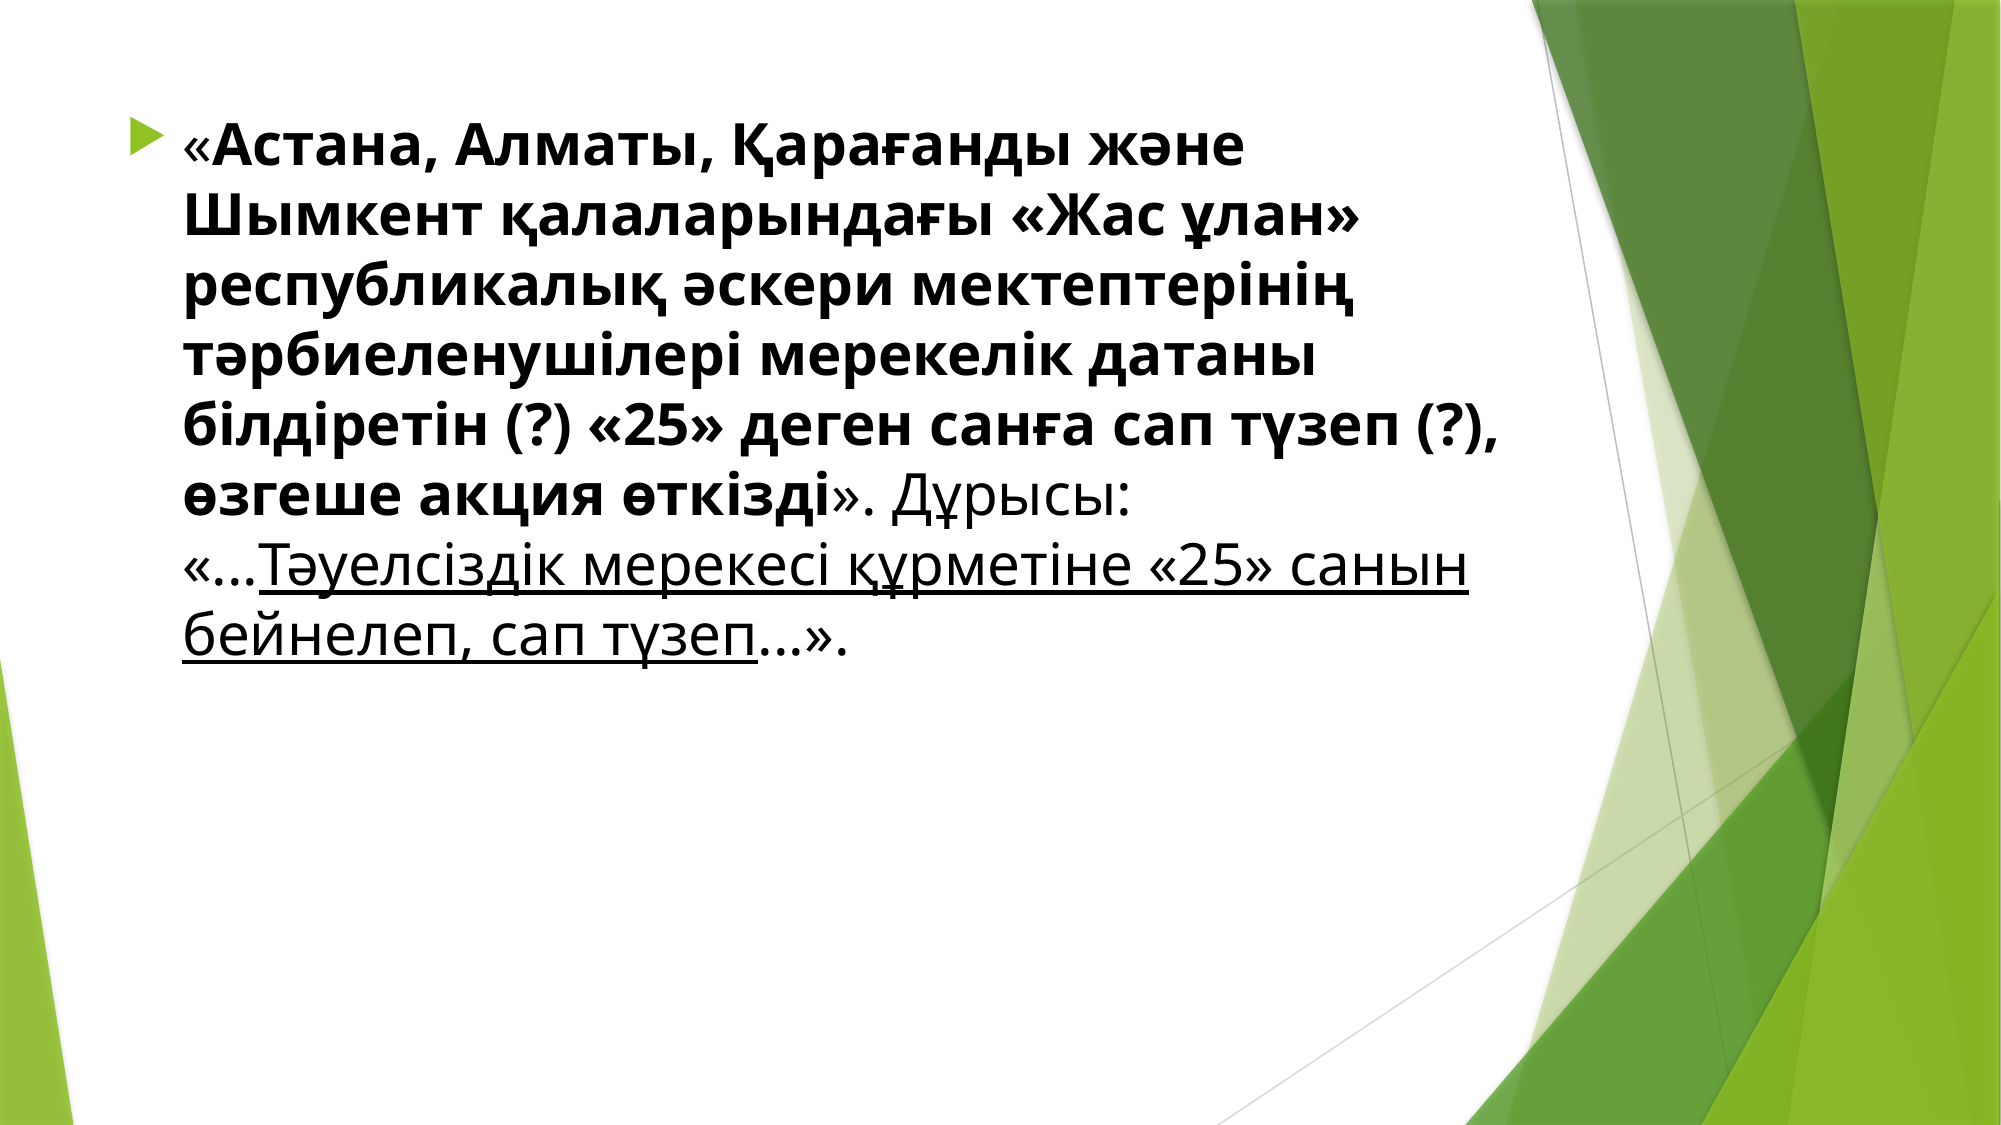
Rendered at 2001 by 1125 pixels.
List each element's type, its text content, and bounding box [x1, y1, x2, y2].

list «Астана, Алматы, Қарағанды және Шымкент қалаларындағы «Жас ұлан» республикалық әскери мектептерінің тәрбиеленушілері мерекелік датаны білдіретін (?) «25» деген санға сап түзеп (?), өзгеше акция өткізді». Дұрысы: «...Тәуелсіздік мерекесі құрметіне «25» санын бейнелеп, сап түзеп...». [111, 99, 1522, 991]
